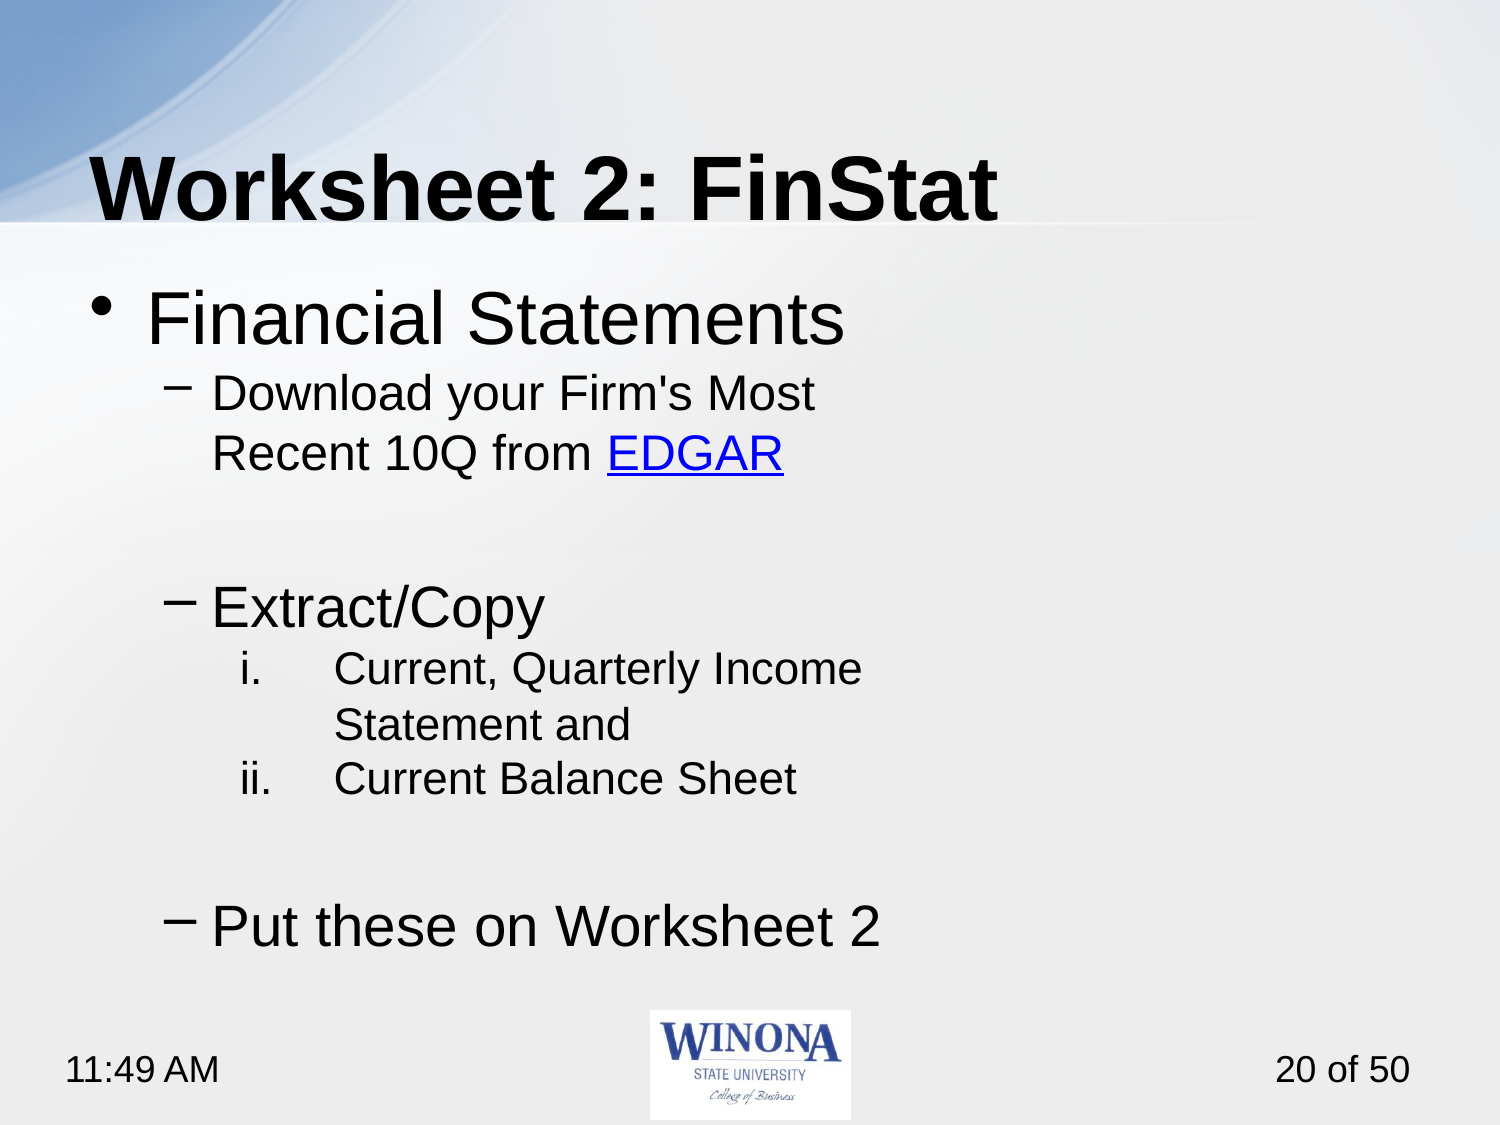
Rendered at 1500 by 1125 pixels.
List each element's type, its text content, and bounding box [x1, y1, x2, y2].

picture [0, 0, 1500, 1125]
title Worksheet 2: FinStat [75, 58, 1425, 247]
list Financial Statements Download your Firm's Most Recent 10Q from EDGAR Extract/Copy Current, Quarterly Income Statement and Current Balance Sheet Put these on Worksheet 2 [75, 262, 950, 1005]
